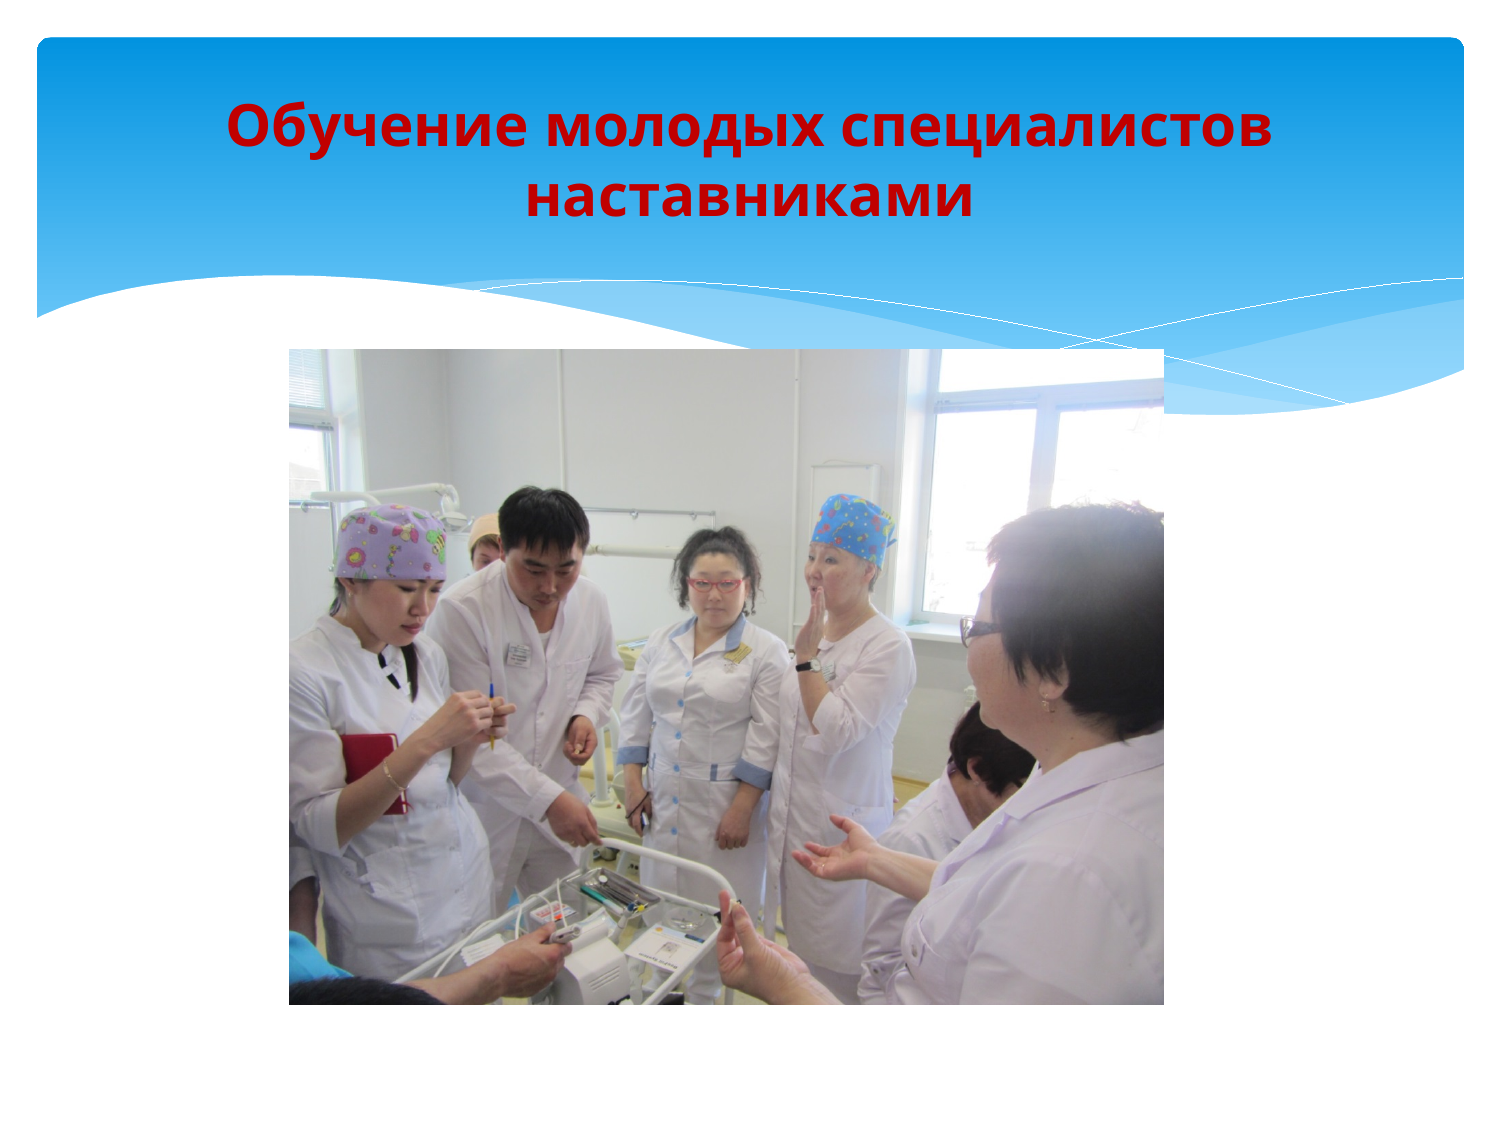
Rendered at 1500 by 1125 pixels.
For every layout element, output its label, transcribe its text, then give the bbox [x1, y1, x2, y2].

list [288, 349, 1164, 1006]
title Обучение молодых специалистов наставниками [75, 55, 1425, 261]
